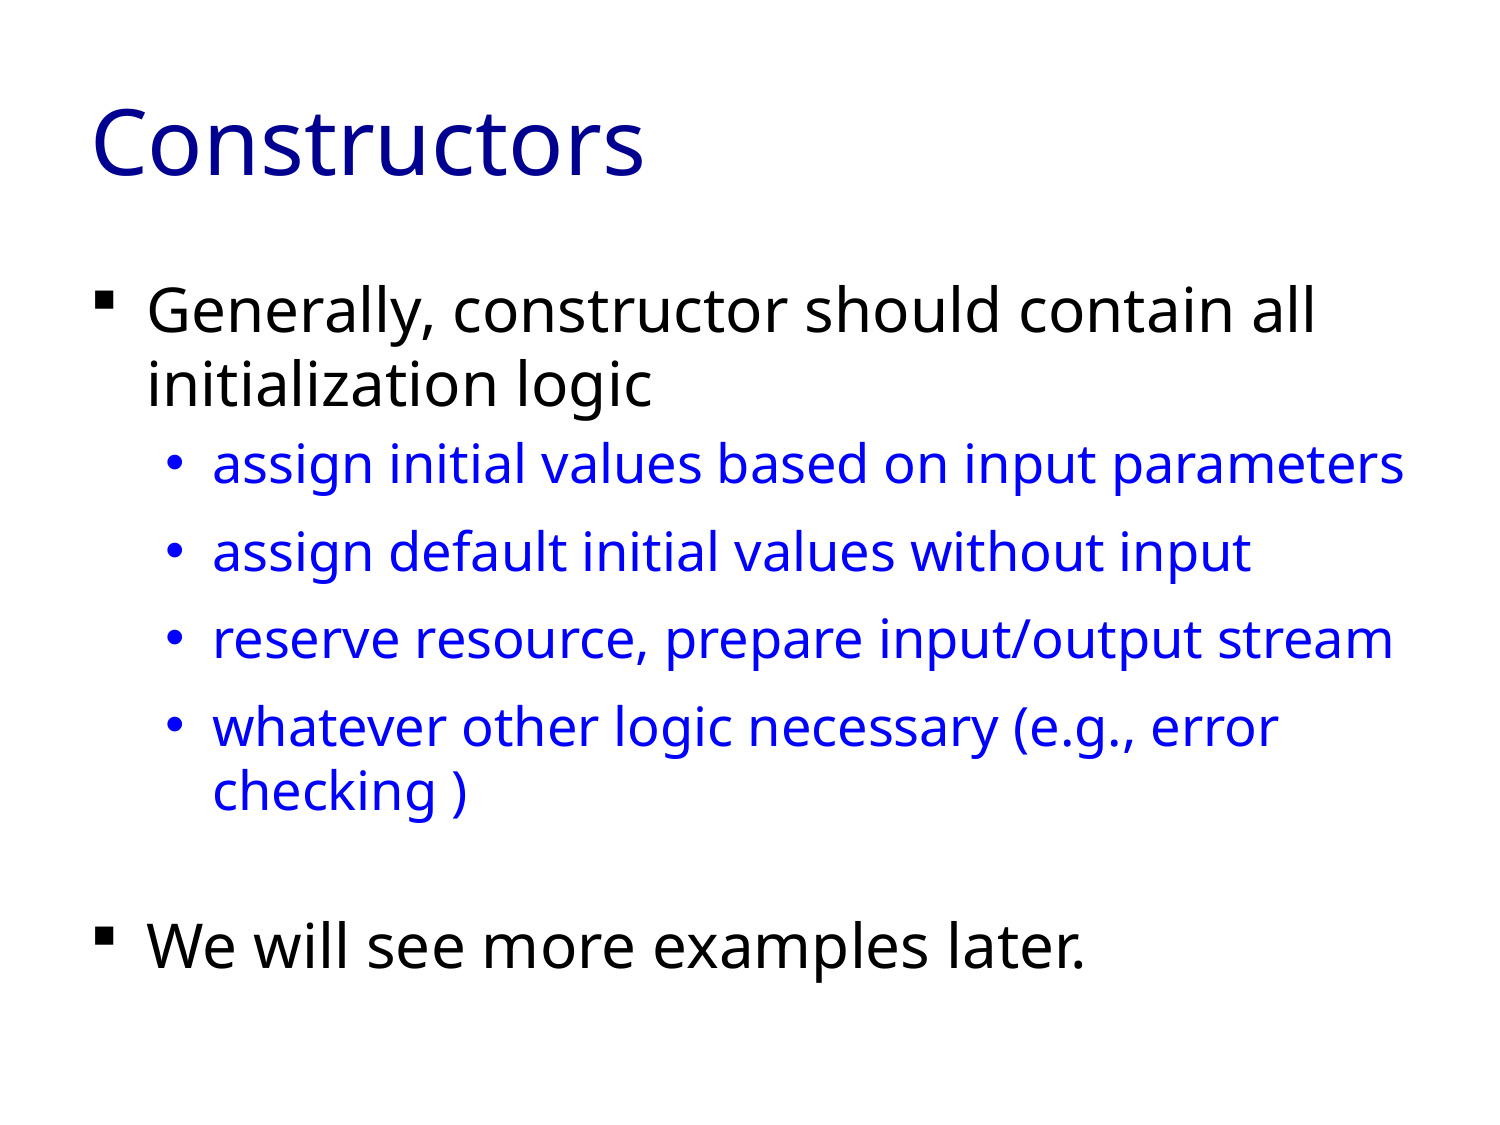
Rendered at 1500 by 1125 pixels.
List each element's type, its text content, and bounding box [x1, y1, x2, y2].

list Generally, constructor should contain all initialization logic assign initial values based on input parameters assign default initial values without input reserve resource, prepare input/output stream whatever other logic necessary (e.g., error checking ) We will see more examples later. [75, 262, 1425, 1005]
title Constructors [75, 45, 1425, 233]
